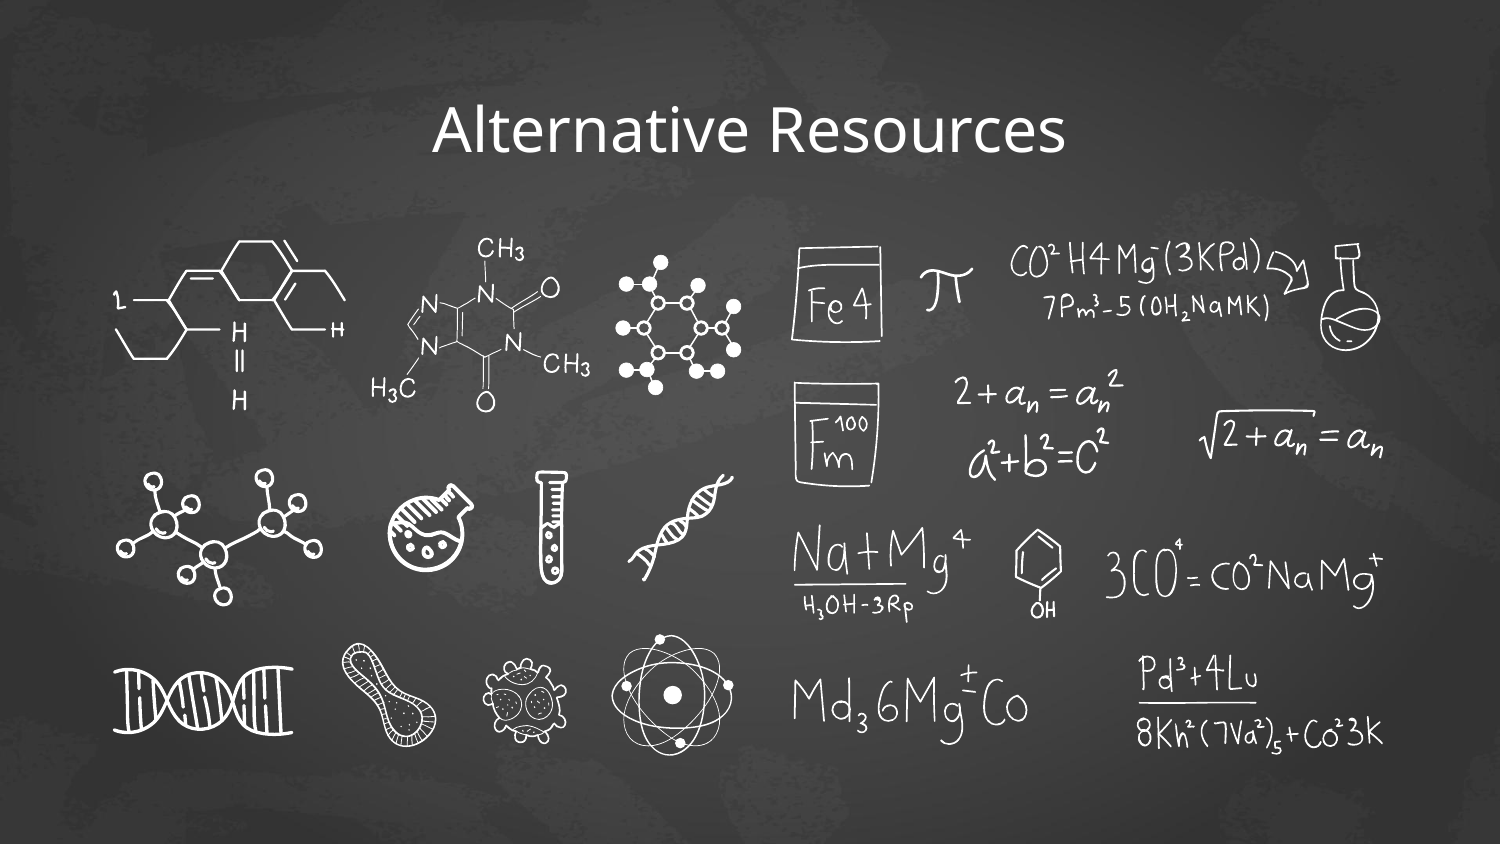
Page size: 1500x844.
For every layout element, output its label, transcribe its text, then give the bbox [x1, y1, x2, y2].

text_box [166, 615, 241, 792]
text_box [793, 381, 881, 488]
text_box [615, 254, 742, 396]
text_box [371, 237, 591, 413]
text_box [968, 426, 1111, 482]
picture [0, 0, 1500, 844]
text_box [384, 482, 477, 573]
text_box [1010, 237, 1384, 352]
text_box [790, 245, 883, 344]
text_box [1105, 537, 1384, 610]
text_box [793, 524, 972, 624]
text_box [953, 368, 1125, 414]
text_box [611, 633, 735, 756]
title Alternative Resources [116, 88, 1384, 167]
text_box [1014, 528, 1063, 619]
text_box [1135, 654, 1384, 755]
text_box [336, 642, 440, 748]
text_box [481, 657, 569, 745]
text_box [112, 239, 347, 411]
text_box [919, 267, 974, 312]
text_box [626, 473, 735, 582]
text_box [1198, 409, 1384, 460]
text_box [793, 664, 1028, 746]
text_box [112, 467, 326, 607]
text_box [534, 470, 569, 586]
